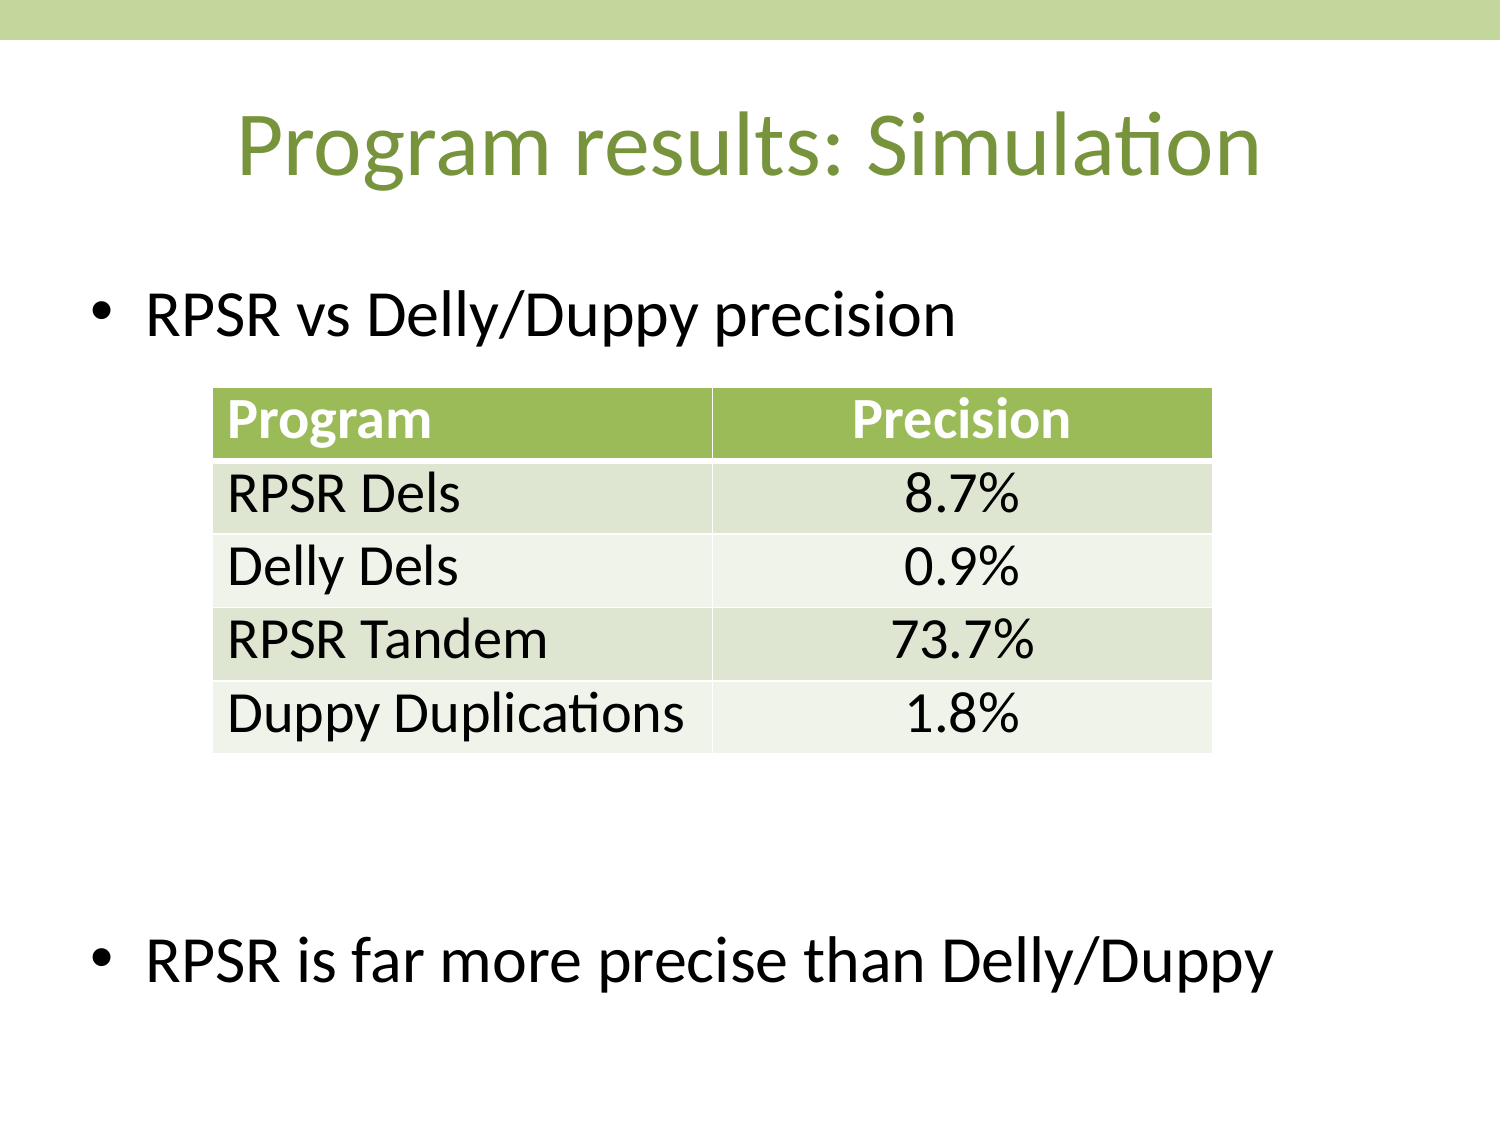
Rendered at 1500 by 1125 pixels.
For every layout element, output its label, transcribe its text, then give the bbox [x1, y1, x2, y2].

list RPSR vs Delly/Duppy precision RPSR is far more precise than Delly/Duppy [75, 262, 1425, 1005]
text_box [0, 0, 1500, 40]
table_cell Delly Dels [213, 535, 712, 607]
table_cell 0.9% [713, 535, 1212, 607]
table_header Precision [713, 388, 1212, 458]
table_cell RPSR Tandem [213, 608, 712, 680]
table_cell 1.8% [713, 682, 1212, 753]
table_cell Duppy Duplications [213, 682, 712, 753]
table_cell 73.7% [713, 608, 1212, 680]
table_cell 8.7% [713, 464, 1212, 533]
table_header Program [213, 388, 712, 458]
title Program results: Simulation [75, 45, 1425, 233]
table_cell RPSR Dels [213, 464, 712, 533]
